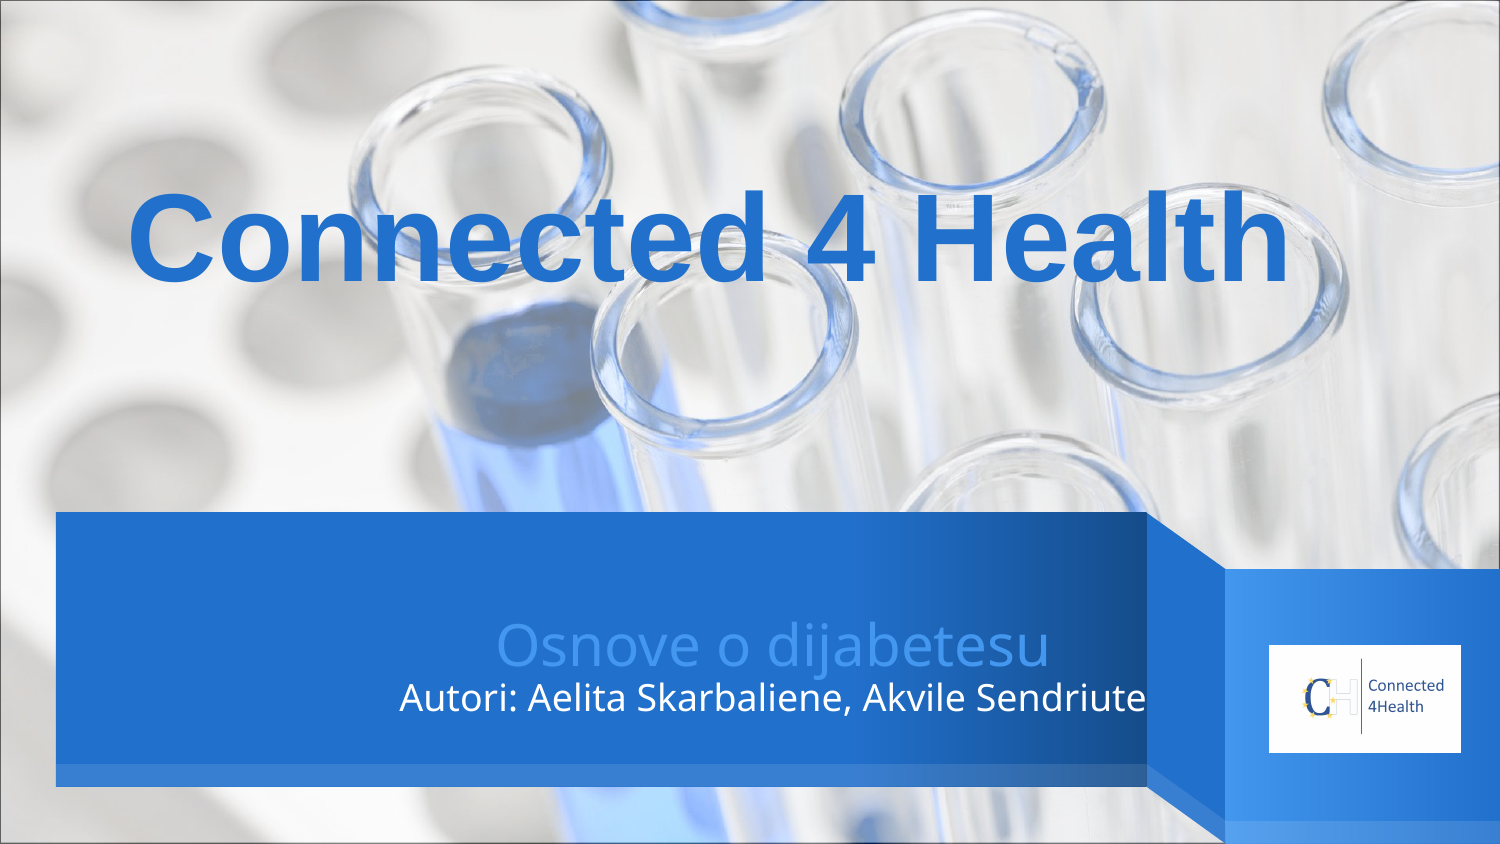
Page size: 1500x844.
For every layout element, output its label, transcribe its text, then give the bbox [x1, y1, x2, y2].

picture [0, 0, 1500, 844]
text_box Connected 4 Health [112, 148, 1367, 314]
title Osnove o dijabetesu Autori: Aelita Skarbaliene, Akvile Sendriute [395, 528, 1152, 753]
picture [1269, 645, 1461, 753]
